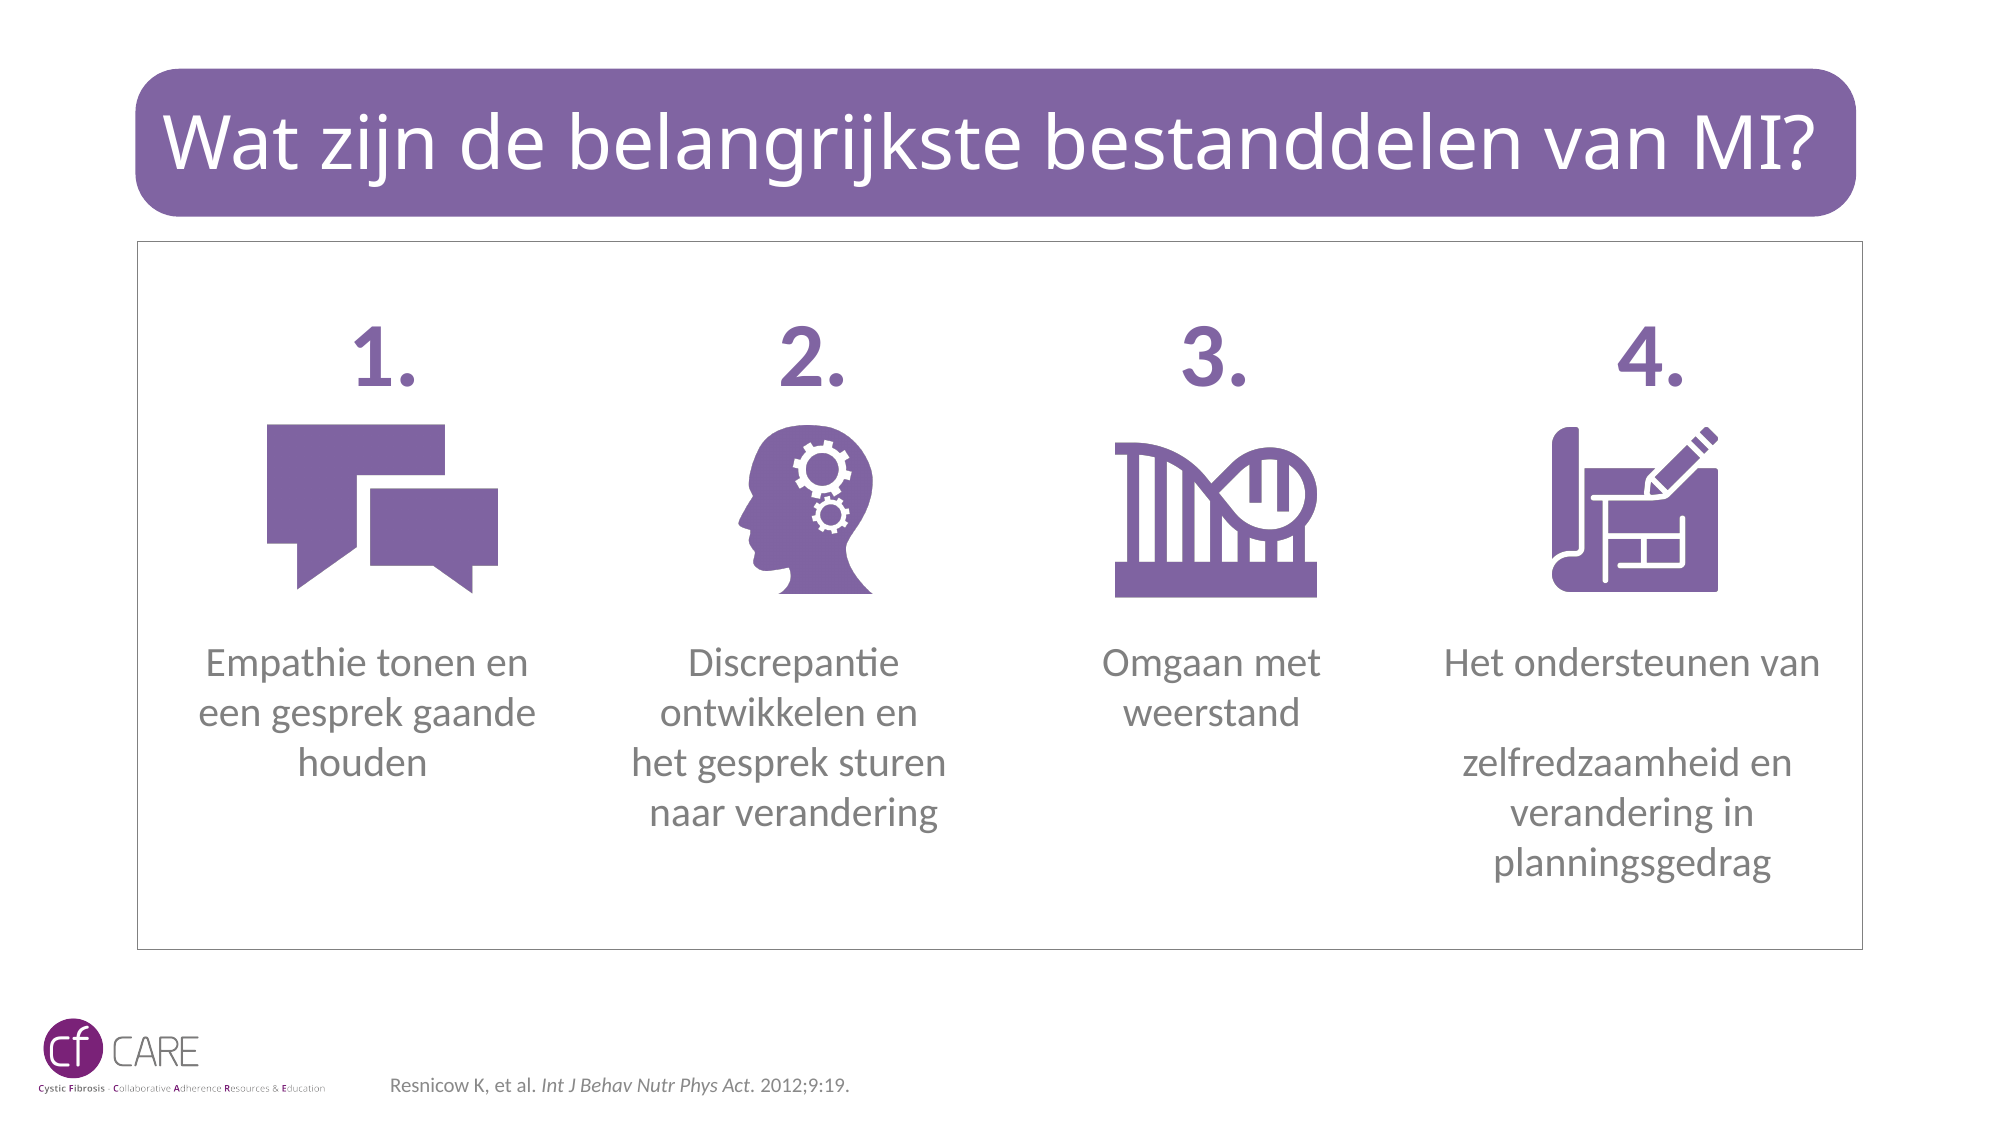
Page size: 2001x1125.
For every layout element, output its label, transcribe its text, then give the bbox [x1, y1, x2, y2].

picture [33, 1013, 332, 1100]
text_box 1. [334, 287, 441, 394]
text_box Omgaan met weerstand [1016, 626, 1408, 742]
text_box 2. [763, 287, 871, 412]
text_box 3. [1165, 287, 1272, 412]
text_box Discrepantie ontwikkelen en het gesprek sturen naar verandering [588, 626, 999, 842]
picture [1552, 426, 1718, 593]
text_box 4. [1602, 287, 1709, 412]
text_box Empathie tonen en een gesprek gaande houden [163, 627, 572, 792]
picture [721, 425, 890, 594]
text_box Het ondersteunen van zelfredzaamheid en verandering in planningsgedrag [1424, 627, 1841, 892]
picture [1115, 419, 1317, 621]
title Wat zijn de belangrijkste bestanddelen van MI? [162, 93, 1840, 203]
list [137, 241, 1863, 950]
picture [267, 394, 498, 624]
list Resnicow K, et al. Int J Behav Nutr Phys Act. 2012;9:19. [390, 968, 1863, 1097]
